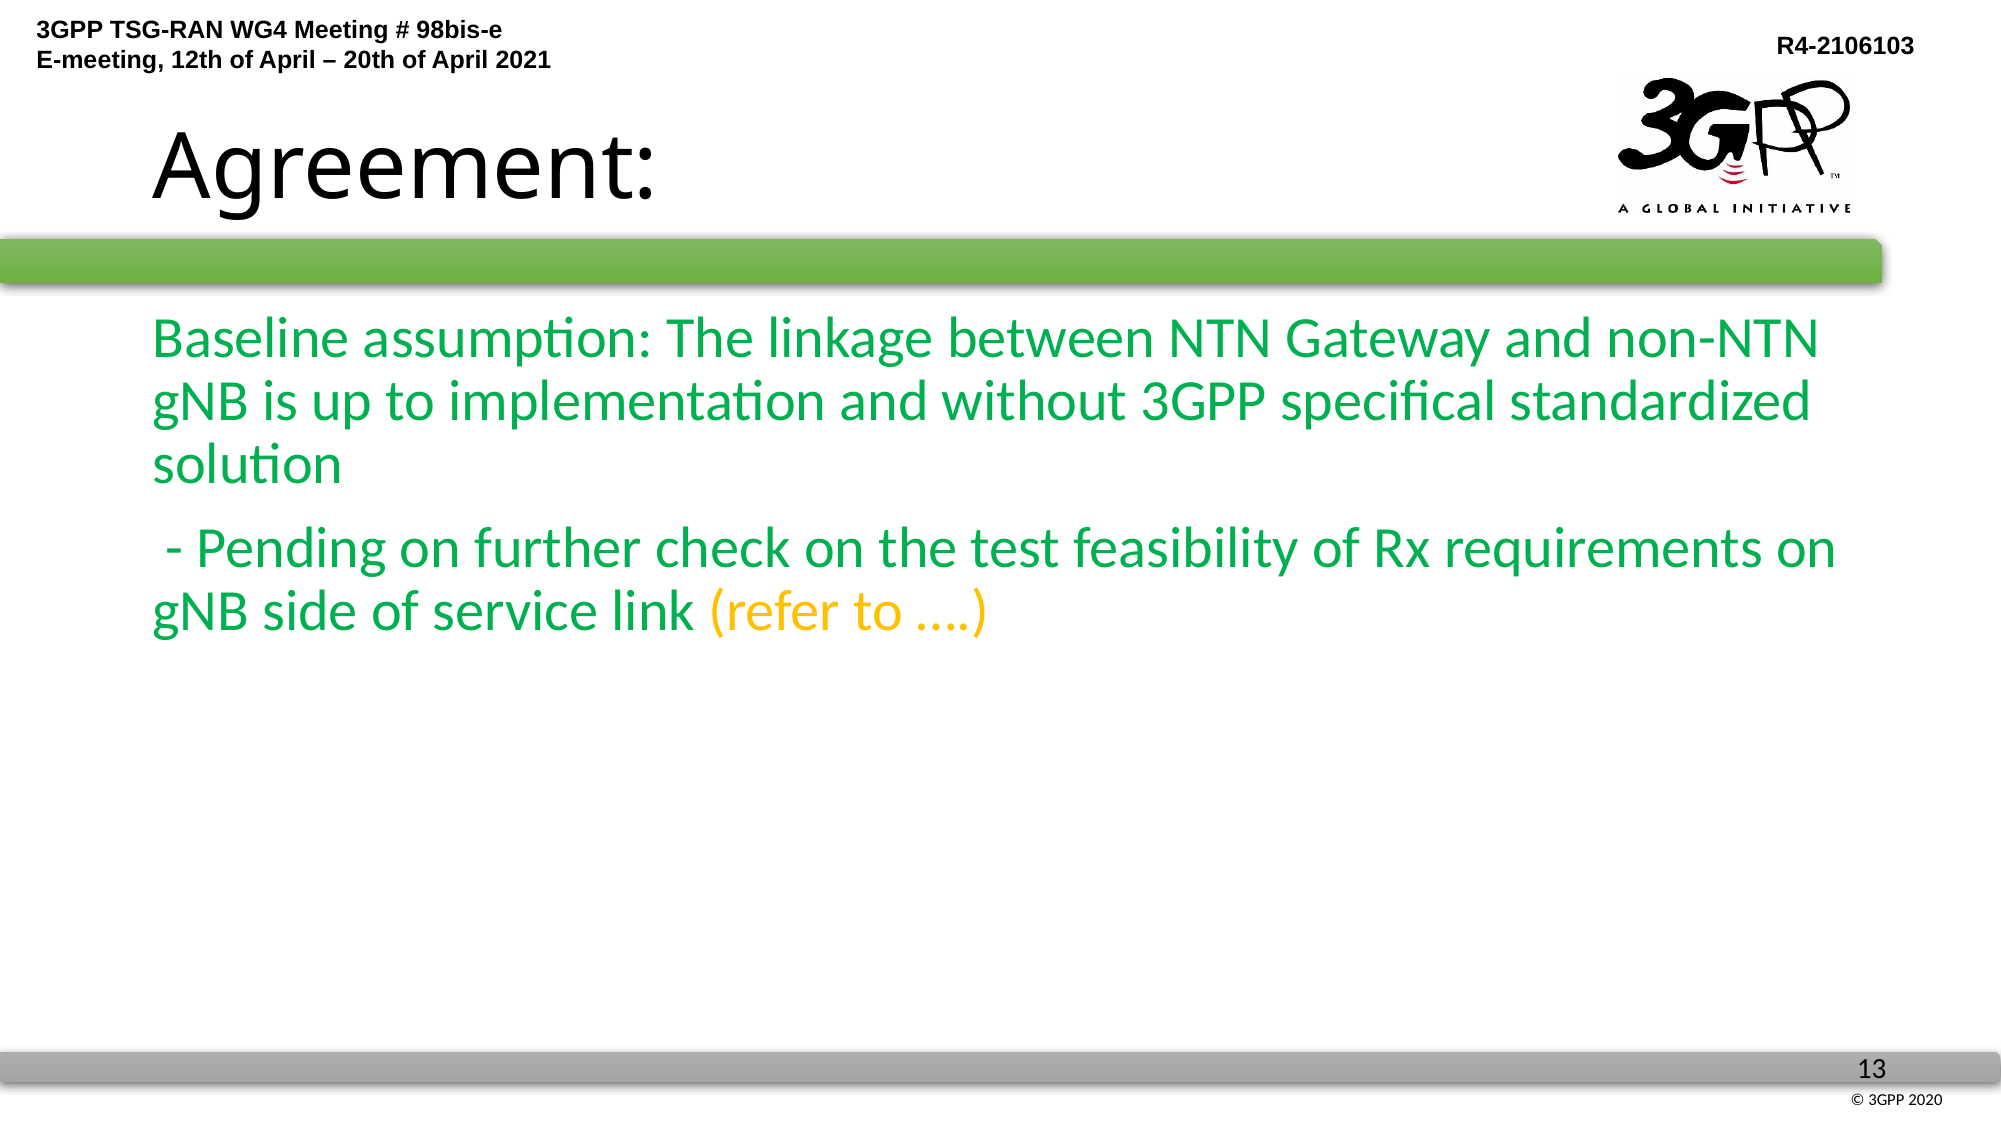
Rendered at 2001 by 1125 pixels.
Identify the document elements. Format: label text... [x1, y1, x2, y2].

list Baseline assumption: The linkage between NTN Gateway and non-NTN gNB is up to implementation and without 3GPP specifical standardized solution - Pending on further check on the test feasibility of Rx requirements on gNB side of service link (refer to ….) [137, 299, 1863, 1014]
title Agreement: [137, 59, 1863, 278]
